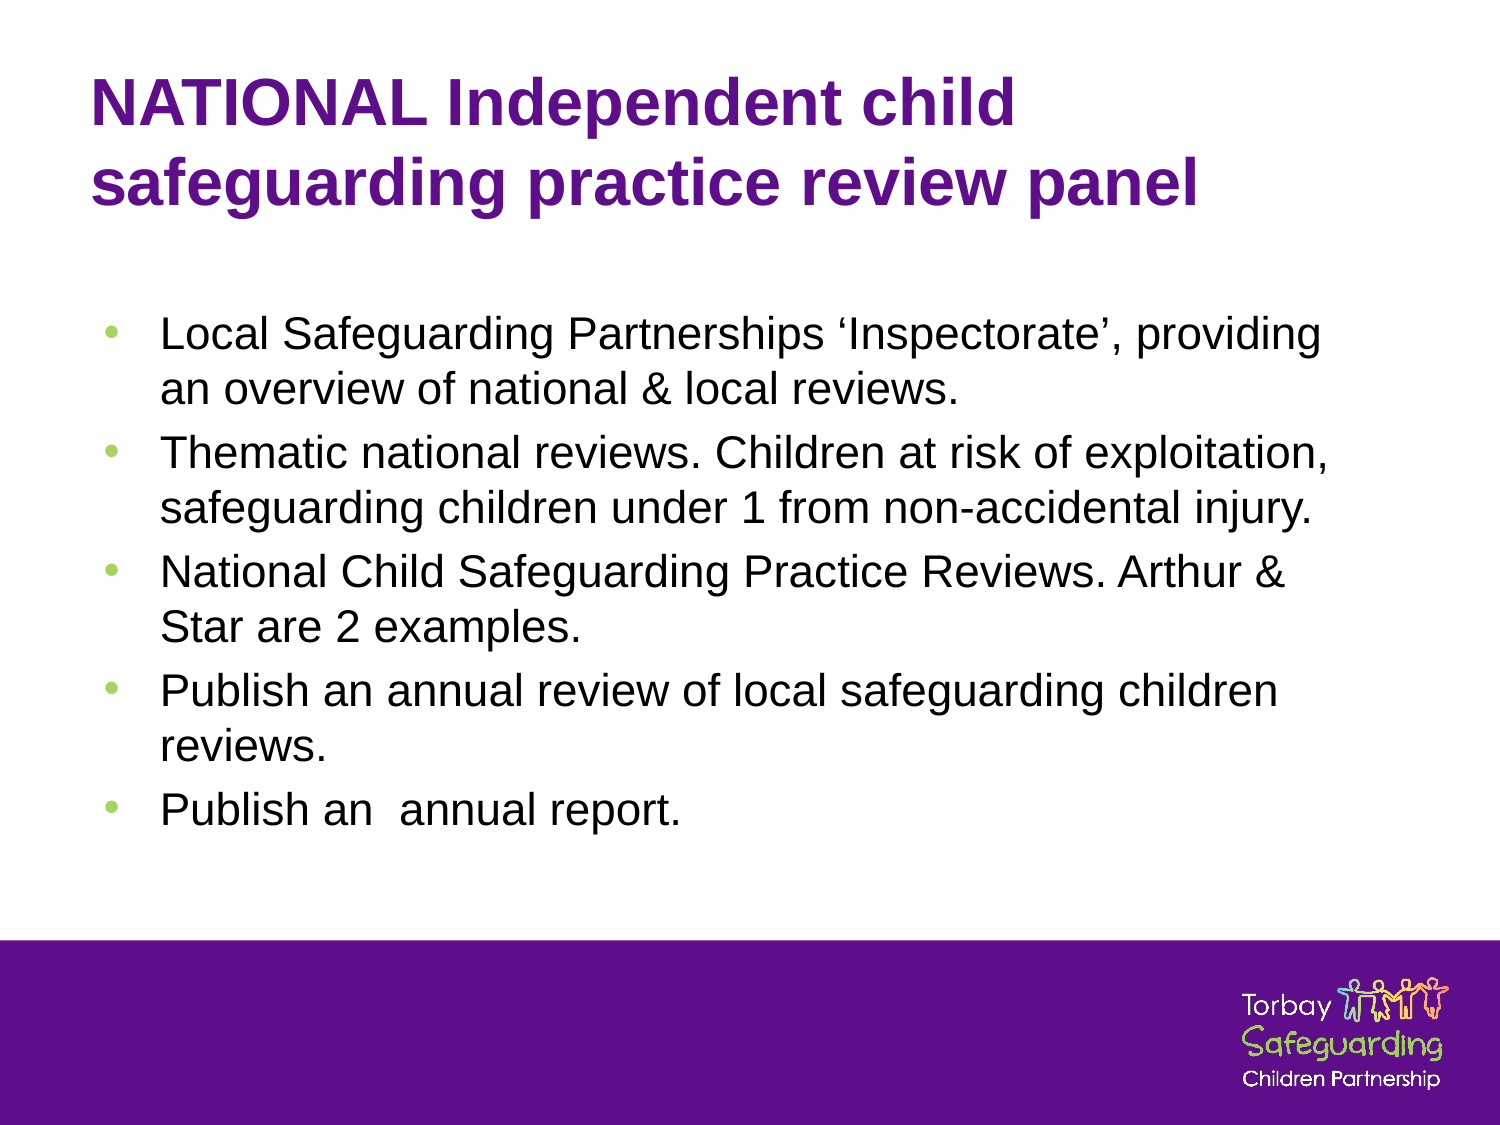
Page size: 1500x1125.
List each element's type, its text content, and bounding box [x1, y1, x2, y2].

title NATIONAL Independent child safeguarding practice review panel [75, 45, 1425, 233]
picture [1222, 952, 1467, 1125]
list Local Safeguarding Partnerships ‘Inspectorate’, providing an overview of national & local reviews. Thematic national reviews. Children at risk of exploitation, safeguarding children under 1 from non-accidental injury. National Child Safeguarding Practice Reviews. Arthur & Star are 2 examples. Publish an annual review of local safeguarding children reviews. Publish an annual report. [88, 296, 1383, 879]
